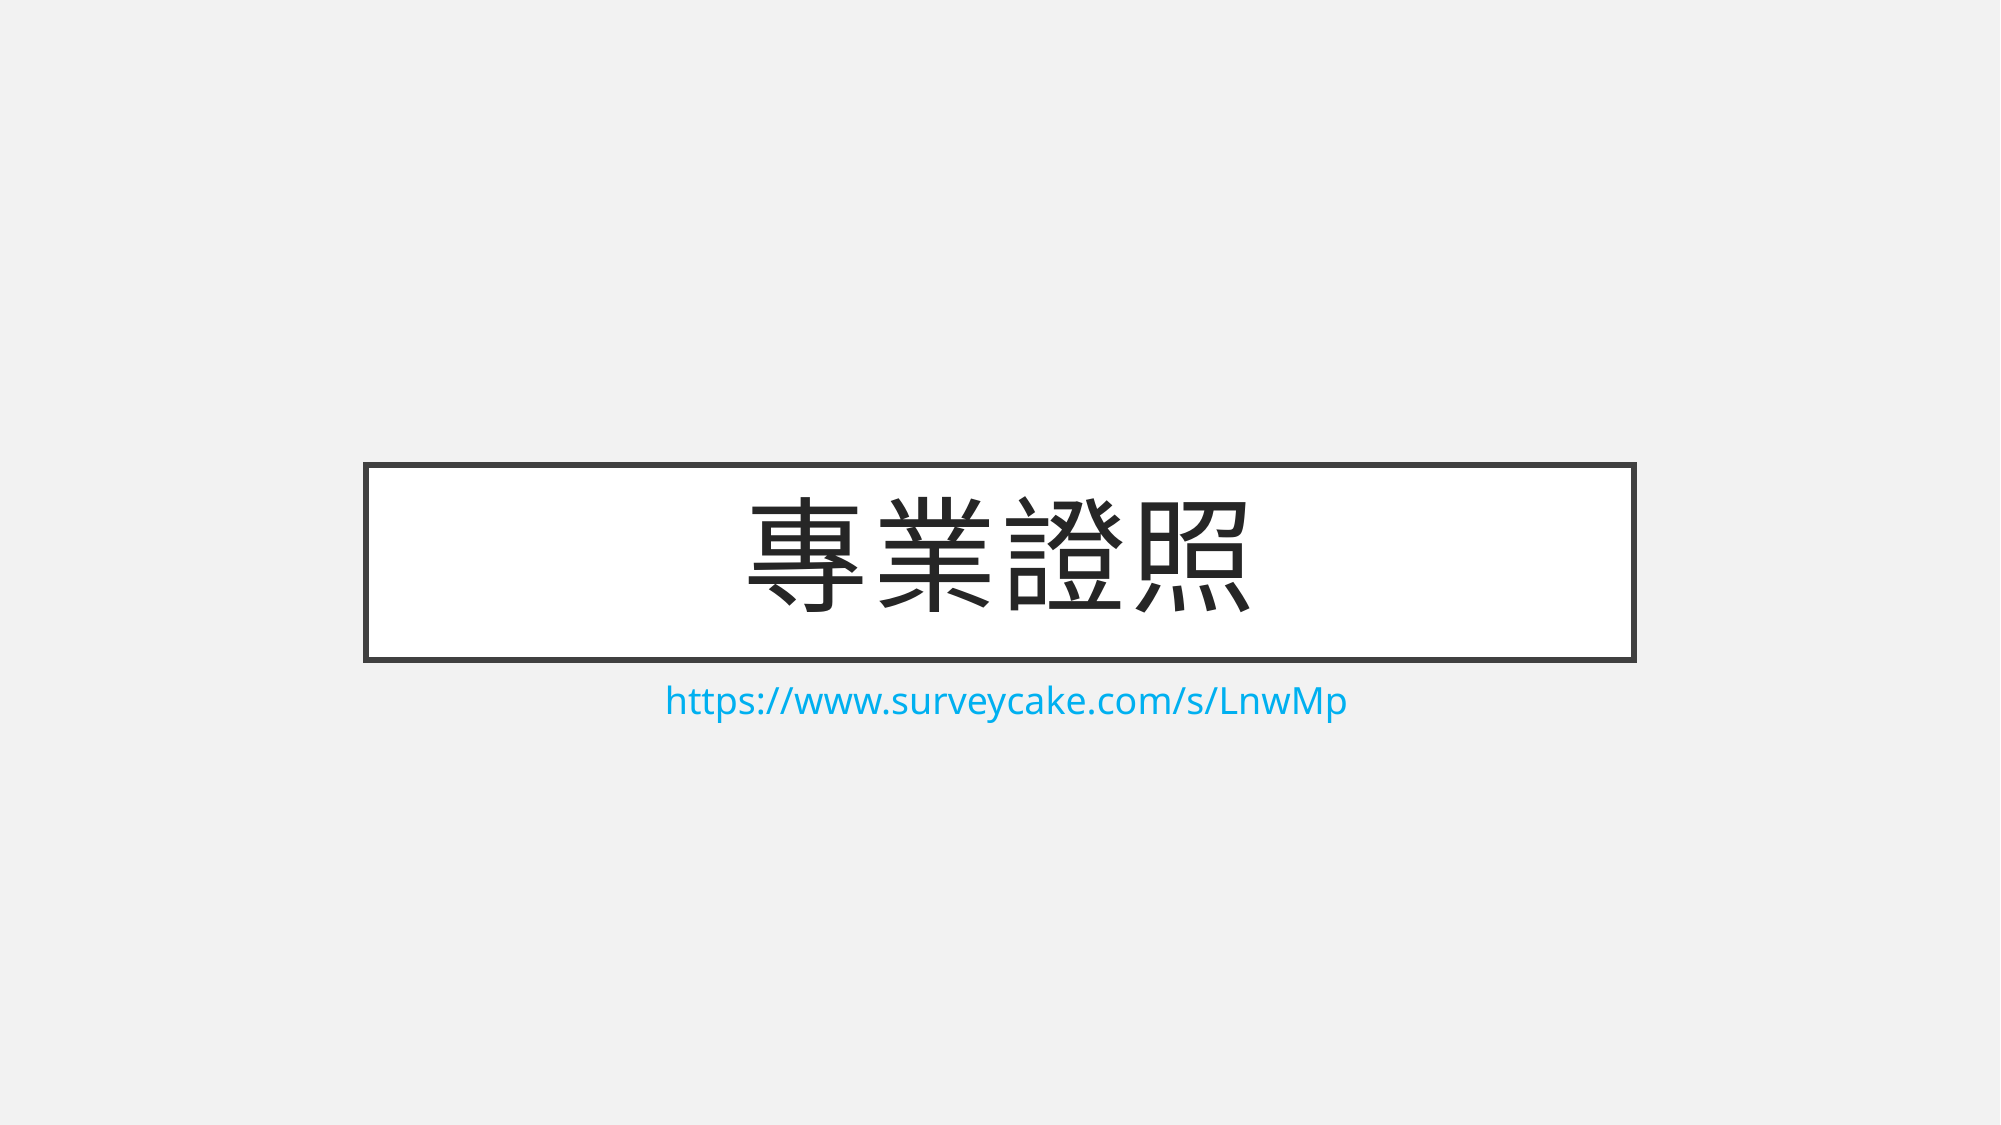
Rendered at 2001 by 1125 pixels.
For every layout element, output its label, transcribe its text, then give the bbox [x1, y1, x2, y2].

title 專業證照 [363, 462, 1637, 663]
text_box https://www.surveycake.com/s/LnwMp [650, 669, 1363, 736]
